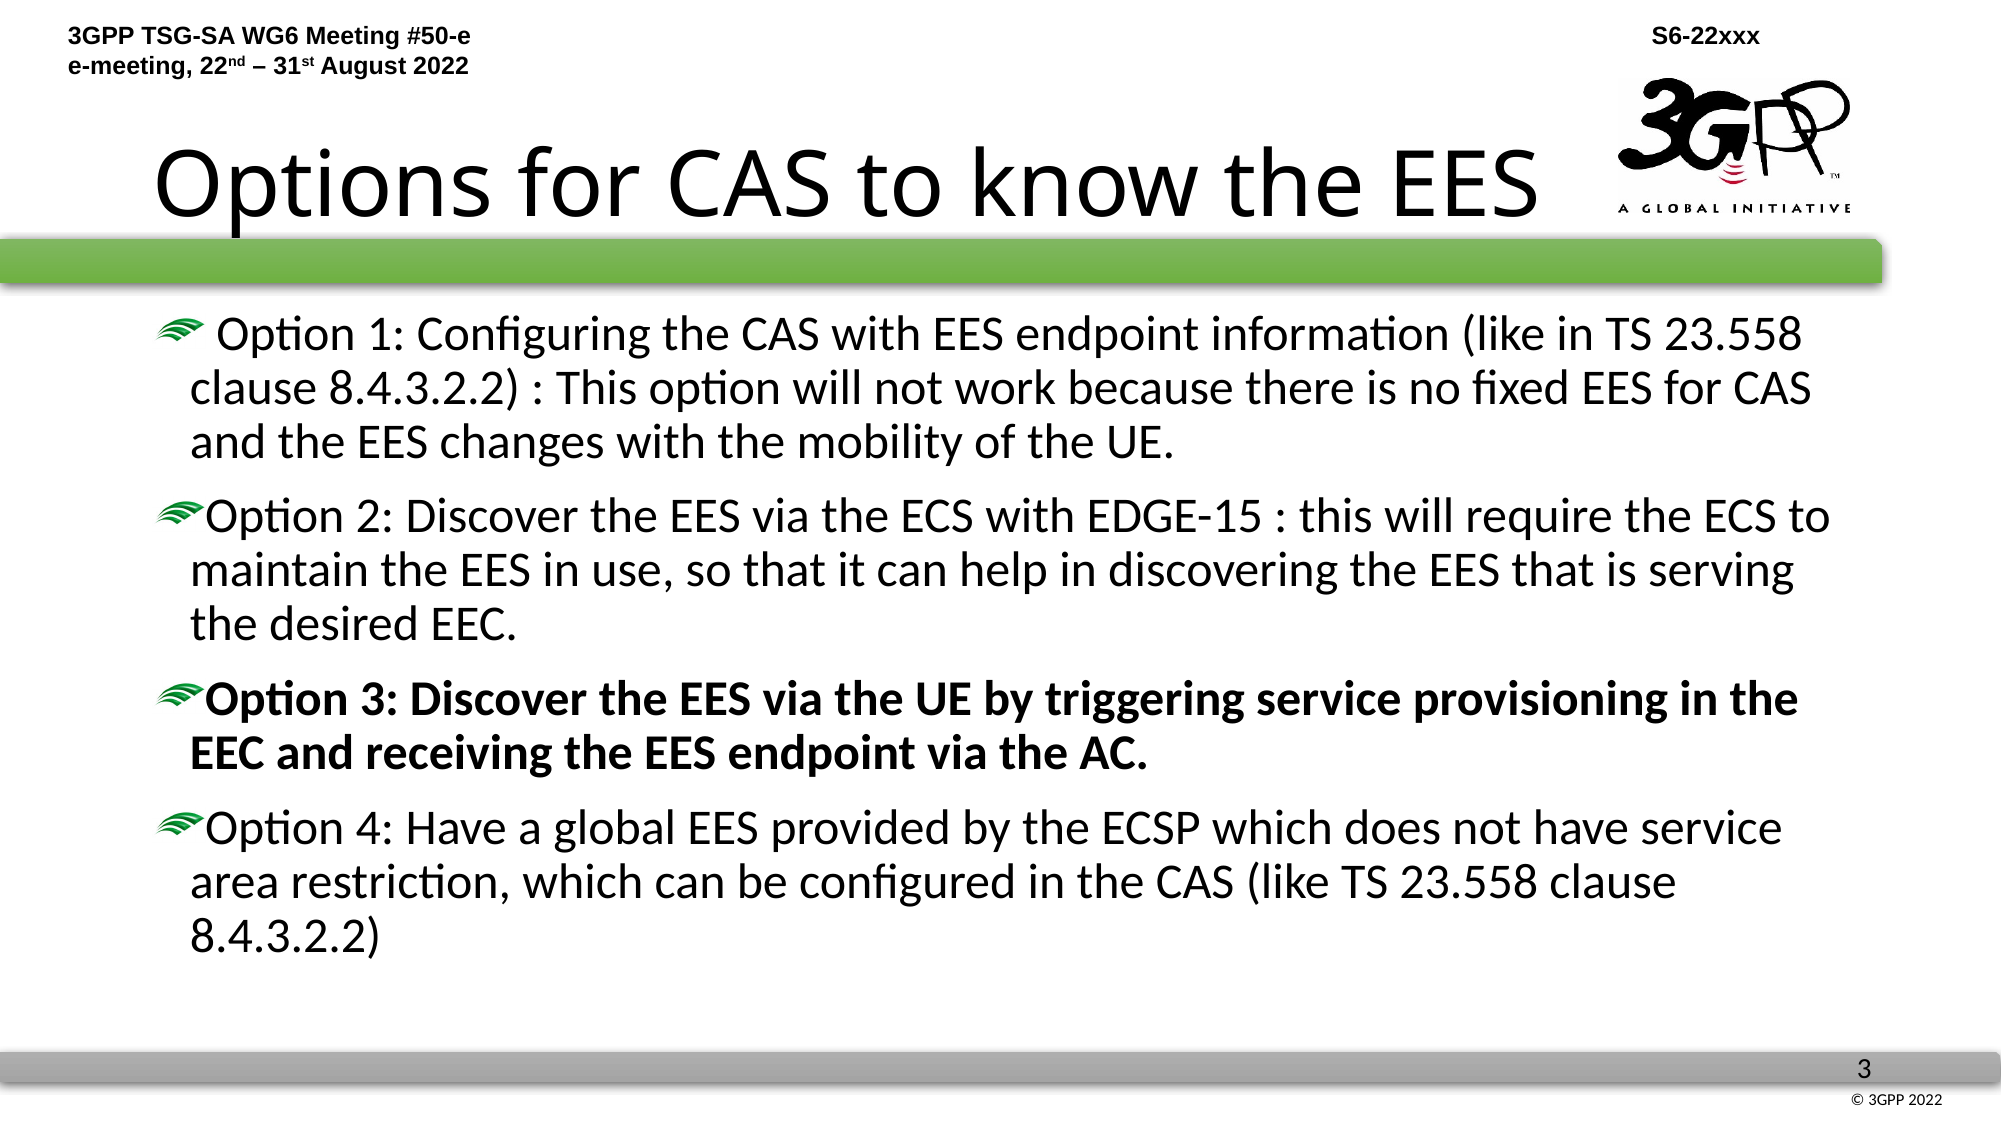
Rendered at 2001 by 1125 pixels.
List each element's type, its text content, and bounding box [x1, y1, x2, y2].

picture [152, 496, 206, 532]
list Option 1: Configuring the CAS with EES endpoint information (like in TS 23.558 clause 8.4.3.2.2) : This option will not work because there is no fixed EES for CAS and the EES changes with the mobility of the UE. Option 2: Discover the EES via the ECS with EDGE-15 : this will require the ECS to maintain the EES in use, so that it can help in discovering the EES that is serving the desired EEC. Option 3: Discover the EES via the UE by triggering service provisioning in the EEC and receiving the EES endpoint via the AC. Option 4: Have a global EES provided by the ECSP which does not have service area restriction, which can be configured in the CAS (like TS 23.558 clause 8.4.3.2.2) [137, 299, 1863, 1014]
picture [152, 678, 206, 714]
title Options for CAS to know the EES [137, 96, 1863, 278]
picture [152, 807, 206, 843]
picture [1618, 78, 1850, 96]
picture [152, 313, 206, 349]
